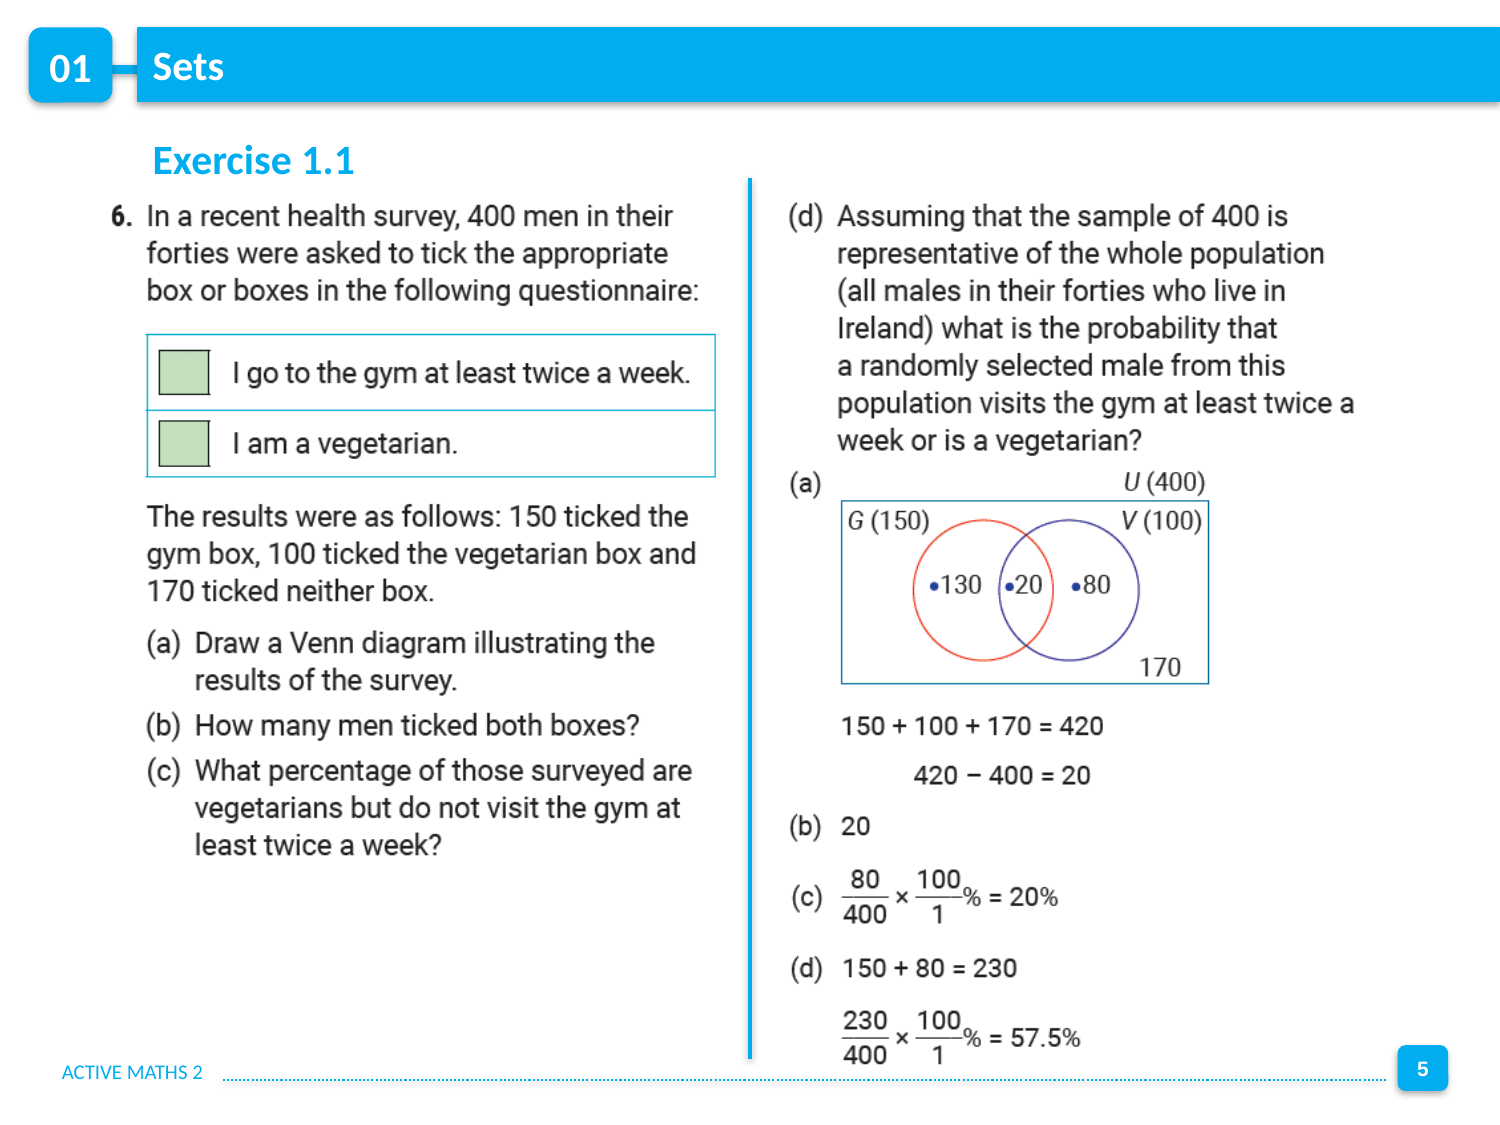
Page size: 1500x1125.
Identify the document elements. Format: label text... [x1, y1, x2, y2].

list Sets [137, 31, 467, 104]
picture [787, 867, 1060, 929]
picture [787, 809, 876, 847]
list Exercise 1.1 [137, 123, 396, 200]
picture [787, 952, 1082, 1068]
picture [787, 467, 1216, 790]
list 01 [29, 29, 112, 102]
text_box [110, 201, 1360, 870]
